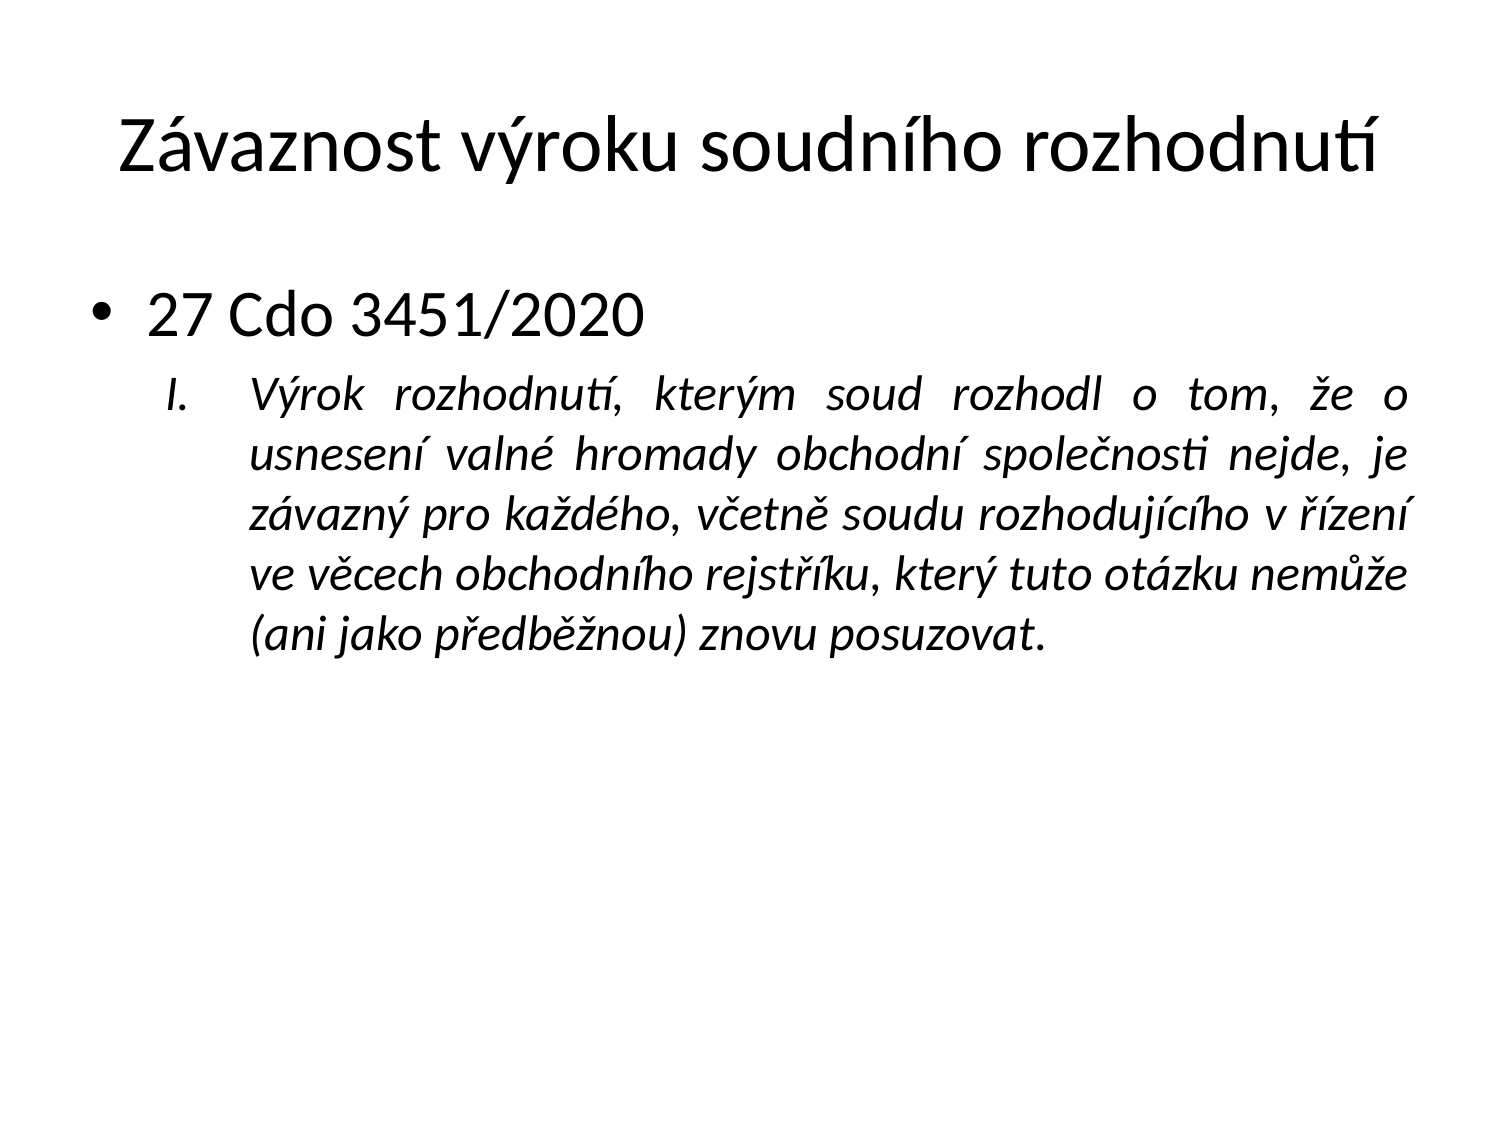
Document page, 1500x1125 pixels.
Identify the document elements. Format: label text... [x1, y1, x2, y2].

title Závaznost výroku soudního rozhodnutí [75, 45, 1425, 233]
list 27 Cdo 3451/2020 Výrok rozhodnutí, kterým soud rozhodl o tom, že o usnesení valné hromady obchodní společnosti nejde, je závazný pro každého, včetně soudu rozhodujícího v řízení ve věcech obchodního rejstříku, který tuto otázku nemůže (ani jako předběžnou) znovu posuzovat. [75, 262, 1425, 1005]
